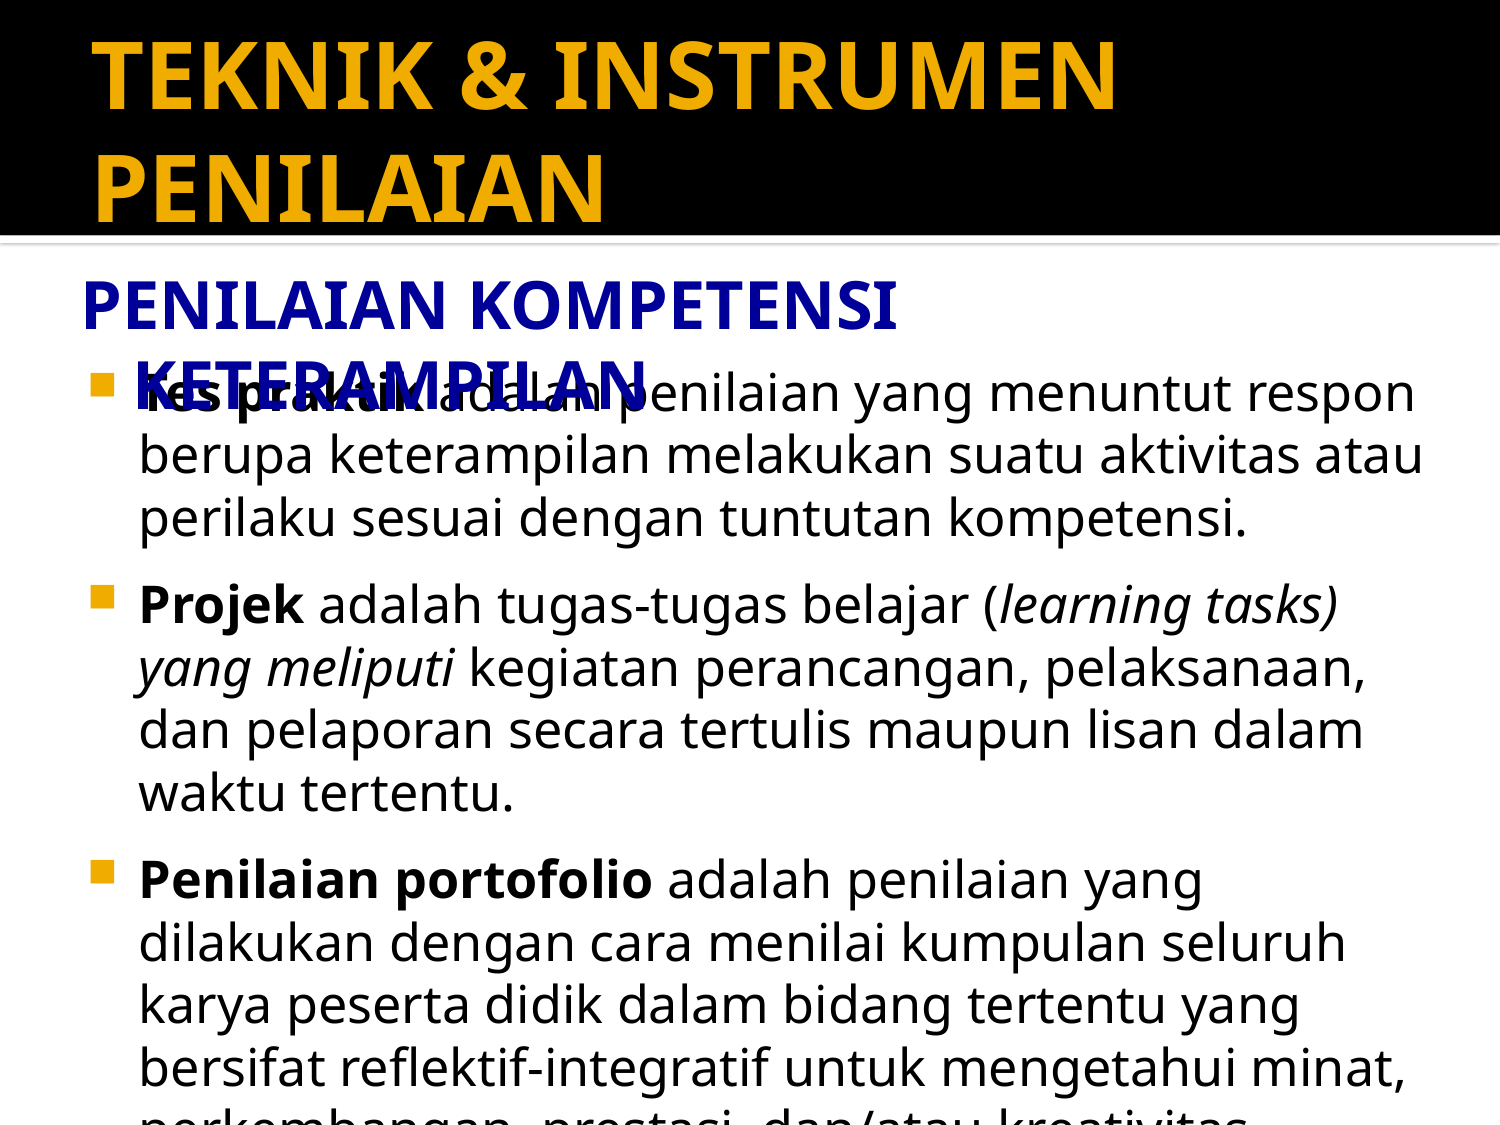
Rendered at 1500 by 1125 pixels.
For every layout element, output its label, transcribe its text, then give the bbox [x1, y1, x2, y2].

list Tes praktik adalah penilaian yang menuntut respon berupa keterampilan melakukan suatu aktivitas atau perilaku sesuai dengan tuntutan kompetensi. Projek adalah tugas-tugas belajar (learning tasks) yang meliputi kegiatan perancangan, pelaksanaan, dan pelaporan secara tertulis maupun lisan dalam waktu tertentu. Penilaian portofolio adalah penilaian yang dilakukan dengan cara menilai kumpulan seluruh karya peserta didik dalam bidang tertentu yang bersifat reflektif-integratif untuk mengetahui minat, perkembangan, prestasi, dan/atau kreativitas peserta didik dalam kurun waktu tertentu. Karya tersebut dapat berbentuk tindakan nyata yang mencerminkan kepedulian peserta didik terhadap lingkungannya. [57, 344, 1443, 1079]
title TEKNIK & INSTRUMEN PENILAIAN [75, 25, 1425, 231]
text_box PENILAIAN KOMPETENSI KETERAMPILAN [46, 255, 1149, 431]
